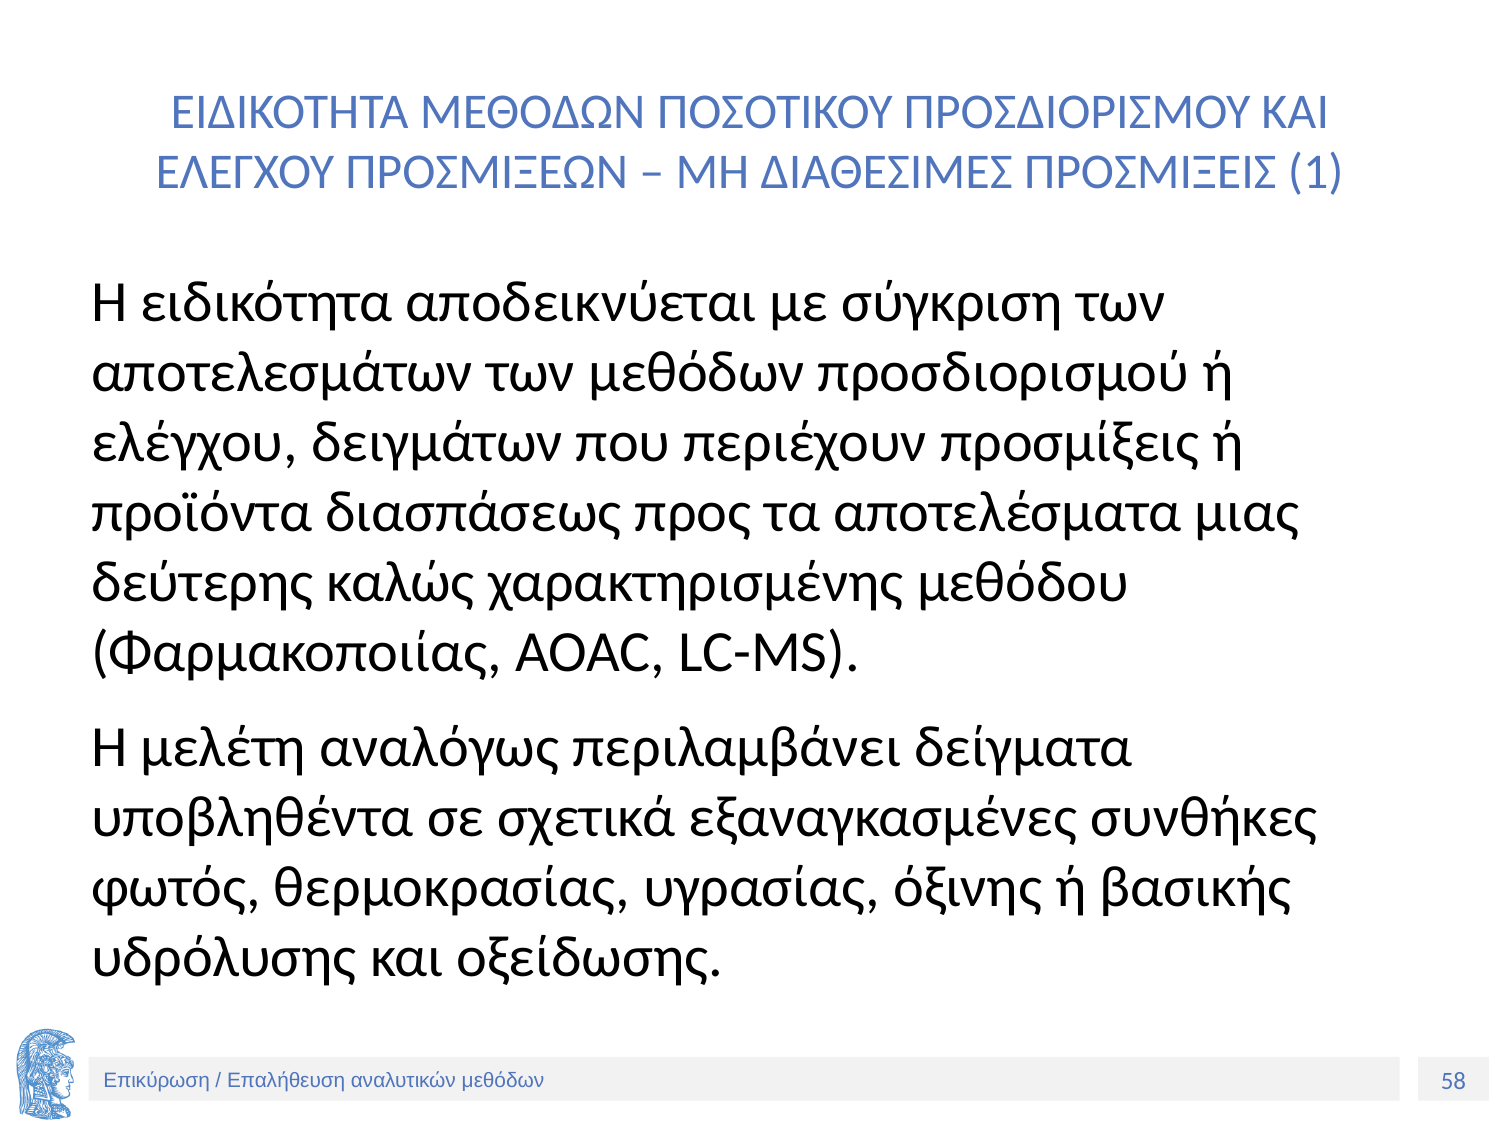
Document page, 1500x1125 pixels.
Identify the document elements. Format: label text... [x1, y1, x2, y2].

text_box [740, 544, 760, 581]
picture [9, 1025, 81, 1120]
list Η ειδικότητα αποδεικνύεται με σύγκριση των αποτελεσμάτων των μεθόδων προσδιορισμού ή ελέγχου, δειγμάτων που περιέχουν προσμίξεις ή προϊόντα διασπάσεως προς τα αποτελέσματα μιας δεύτερης καλώς χαρακτηρισμένης μεθόδου (Φαρμακοποιίας, AOAC, LC-MS). Η μελέτη αναλόγως περιλαμβάνει δείγματα υποβληθέντα σε σχετικά εξαναγκασμένες συνθήκες φωτός, θερμοκρασίας, υγρασίας, όξινης ή βασικής υδρόλυσης και οξείδωσης. [75, 255, 1427, 999]
title ΕΙΔΙΚΟΤΗΤΑ ΜΕΘΟΔΩΝ ΠΟΣΟΤΙΚΟΥ ΠΡΟΣΔΙΟΡΙΣΜΟΥ ΚΑΙ ΕΛΕΓΧΟΥ ΠΡΟΣΜΙΞΕΩΝ – ΜΗ ΔΙΑΘΕΣΙΜΕΣ ΠΡΟΣΜΙΞΕΙΣ (1) [74, 44, 1426, 233]
